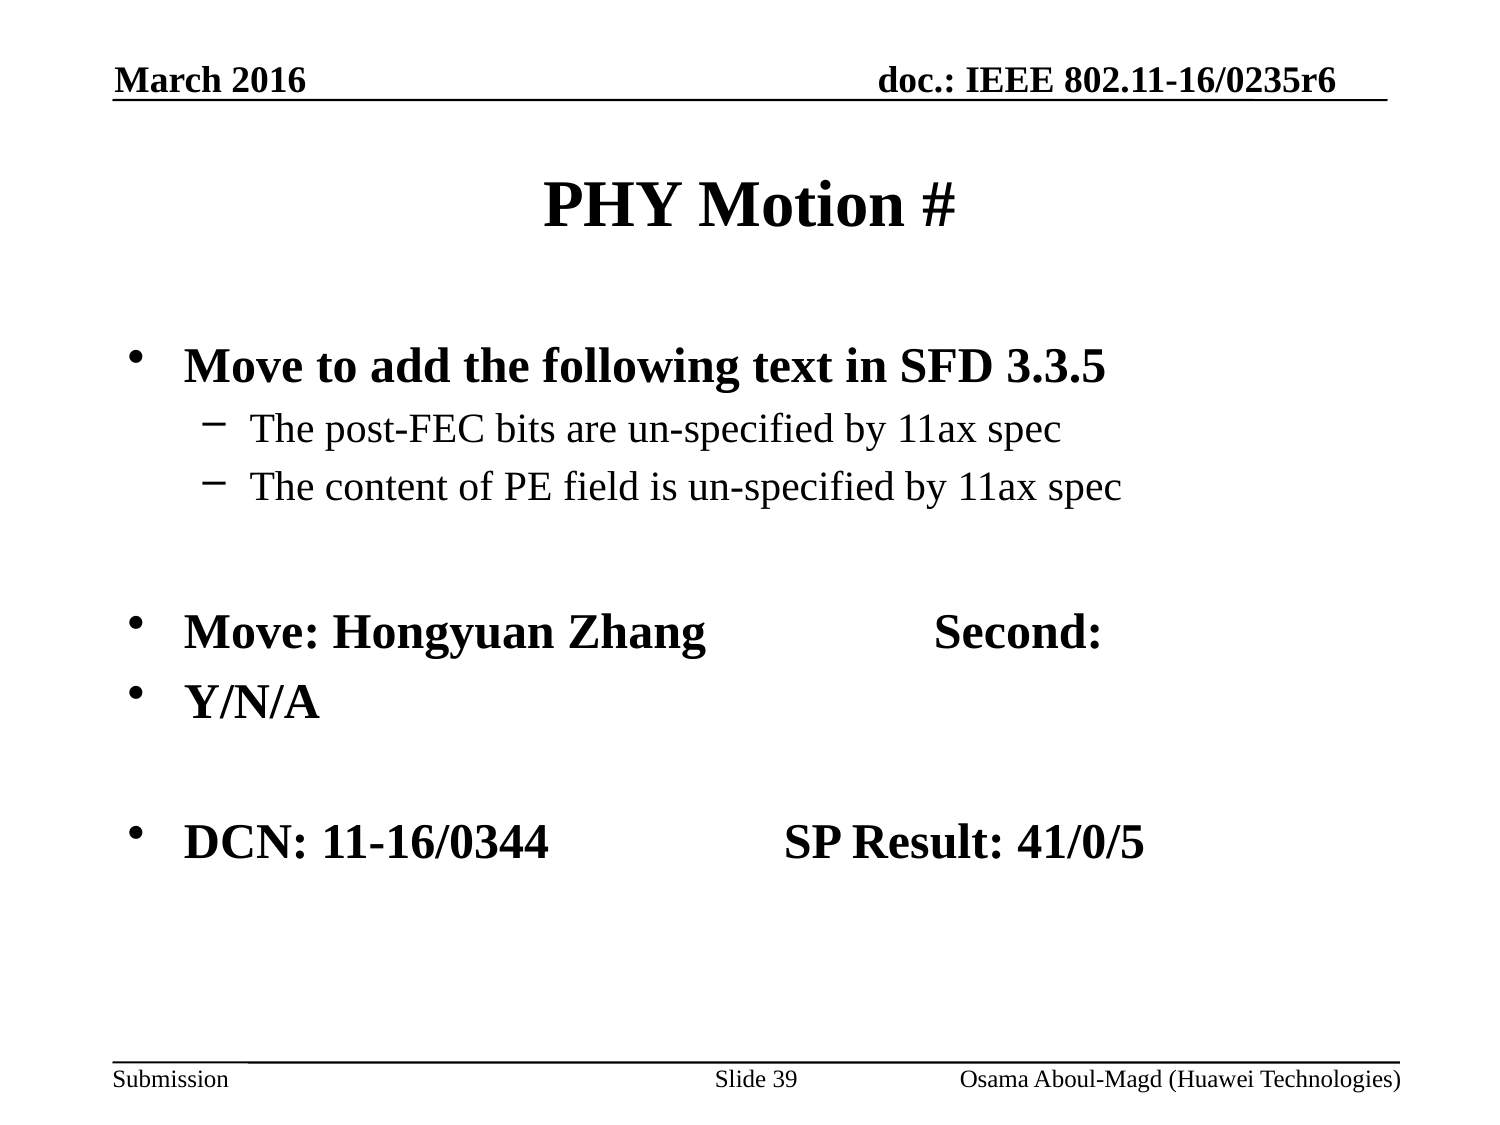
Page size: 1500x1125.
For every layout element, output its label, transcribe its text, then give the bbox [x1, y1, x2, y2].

slide_number Slide 39 [712, 1061, 800, 1093]
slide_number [114, 54, 309, 101]
footer Osama Aboul-Magd (Huawei Technologies) [831, 1061, 1402, 1093]
list Move to add the following text in SFD 3.3.5 The post-FEC bits are un-specified by 11ax spec The content of PE field is un-specified by 11ax spec Move: Hongyuan Zhang Second: Y/N/A DCN: 11-16/0344 SP Result: 41/0/5 [112, 324, 1388, 1000]
title PHY Motion # [112, 112, 1388, 288]
